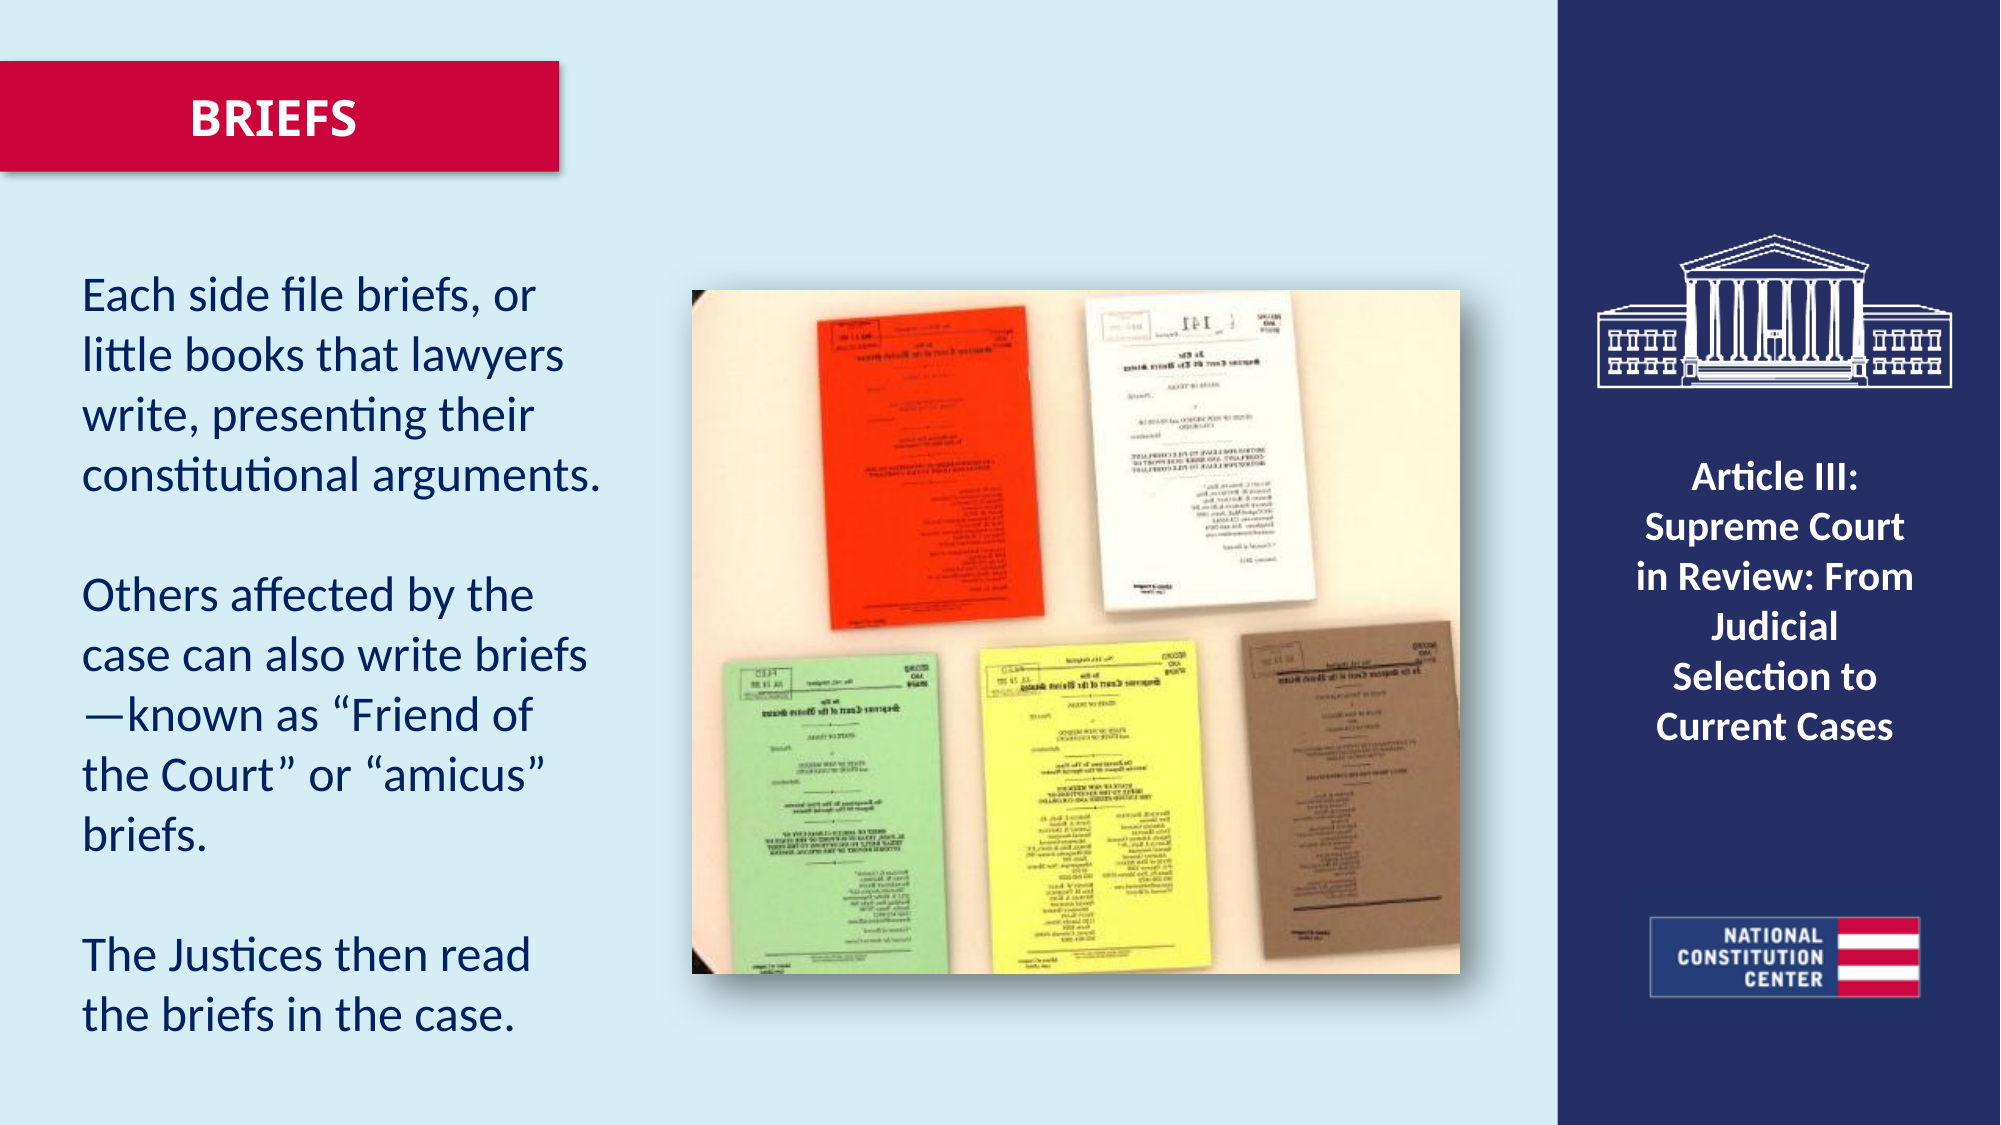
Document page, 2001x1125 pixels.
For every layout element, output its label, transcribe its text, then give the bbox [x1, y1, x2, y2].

picture [1620, 849, 1937, 1023]
picture [692, 290, 1460, 974]
text_box Each side file briefs, or little books that lawyers write, presenting their constitutional arguments. Others affected by the case can also write briefs—known as “Friend of the Court” or “amicus” briefs. The Justices then read the briefs in the case. [66, 253, 626, 1107]
text_box BRIEFS [0, 61, 560, 172]
picture [1580, 117, 1970, 506]
